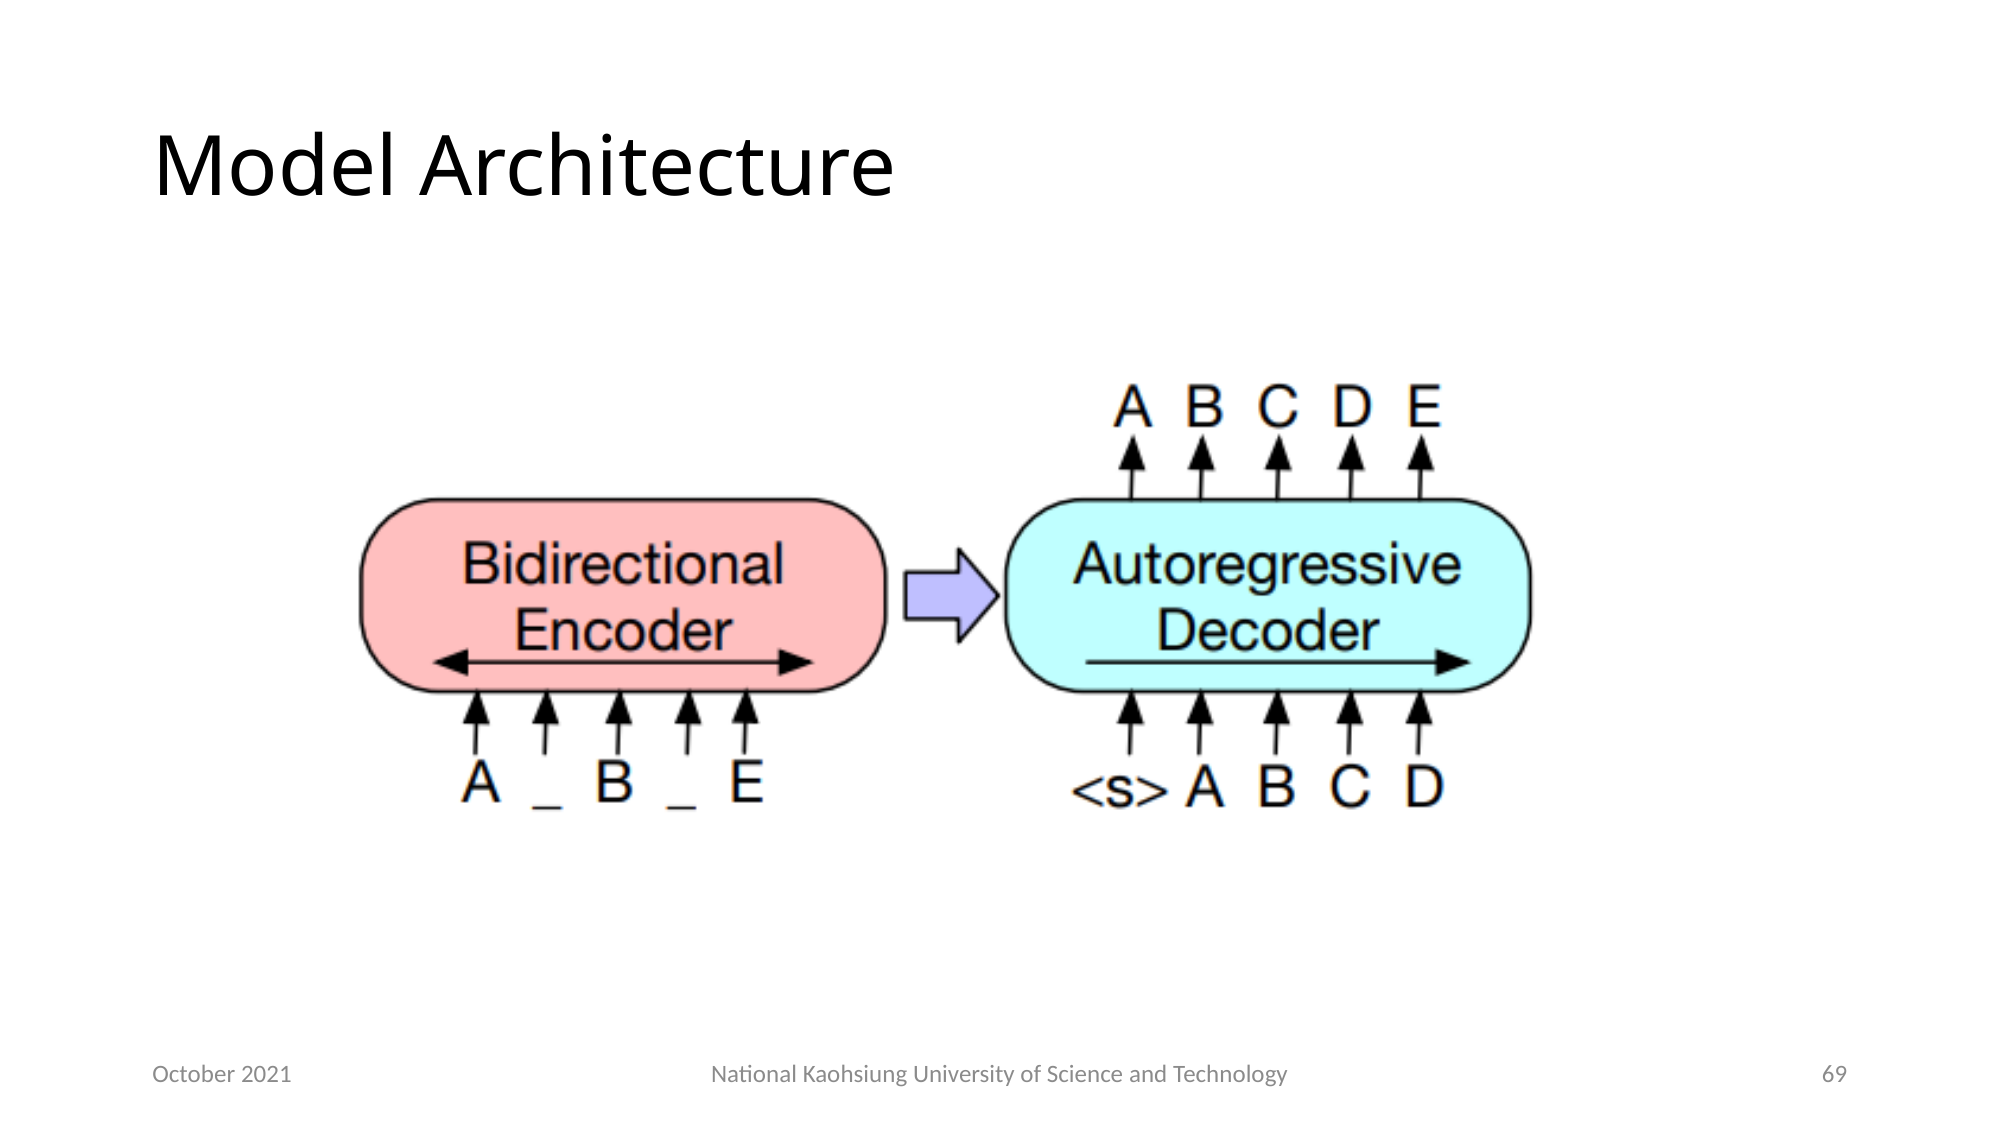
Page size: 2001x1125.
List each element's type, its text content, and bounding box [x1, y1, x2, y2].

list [279, 342, 1587, 836]
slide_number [137, 1042, 588, 1103]
slide_number 69 [1412, 1042, 1863, 1103]
title Model Architecture [137, 59, 1863, 278]
footer National Kaohsiung University of Science and Technology [662, 1042, 1338, 1103]
